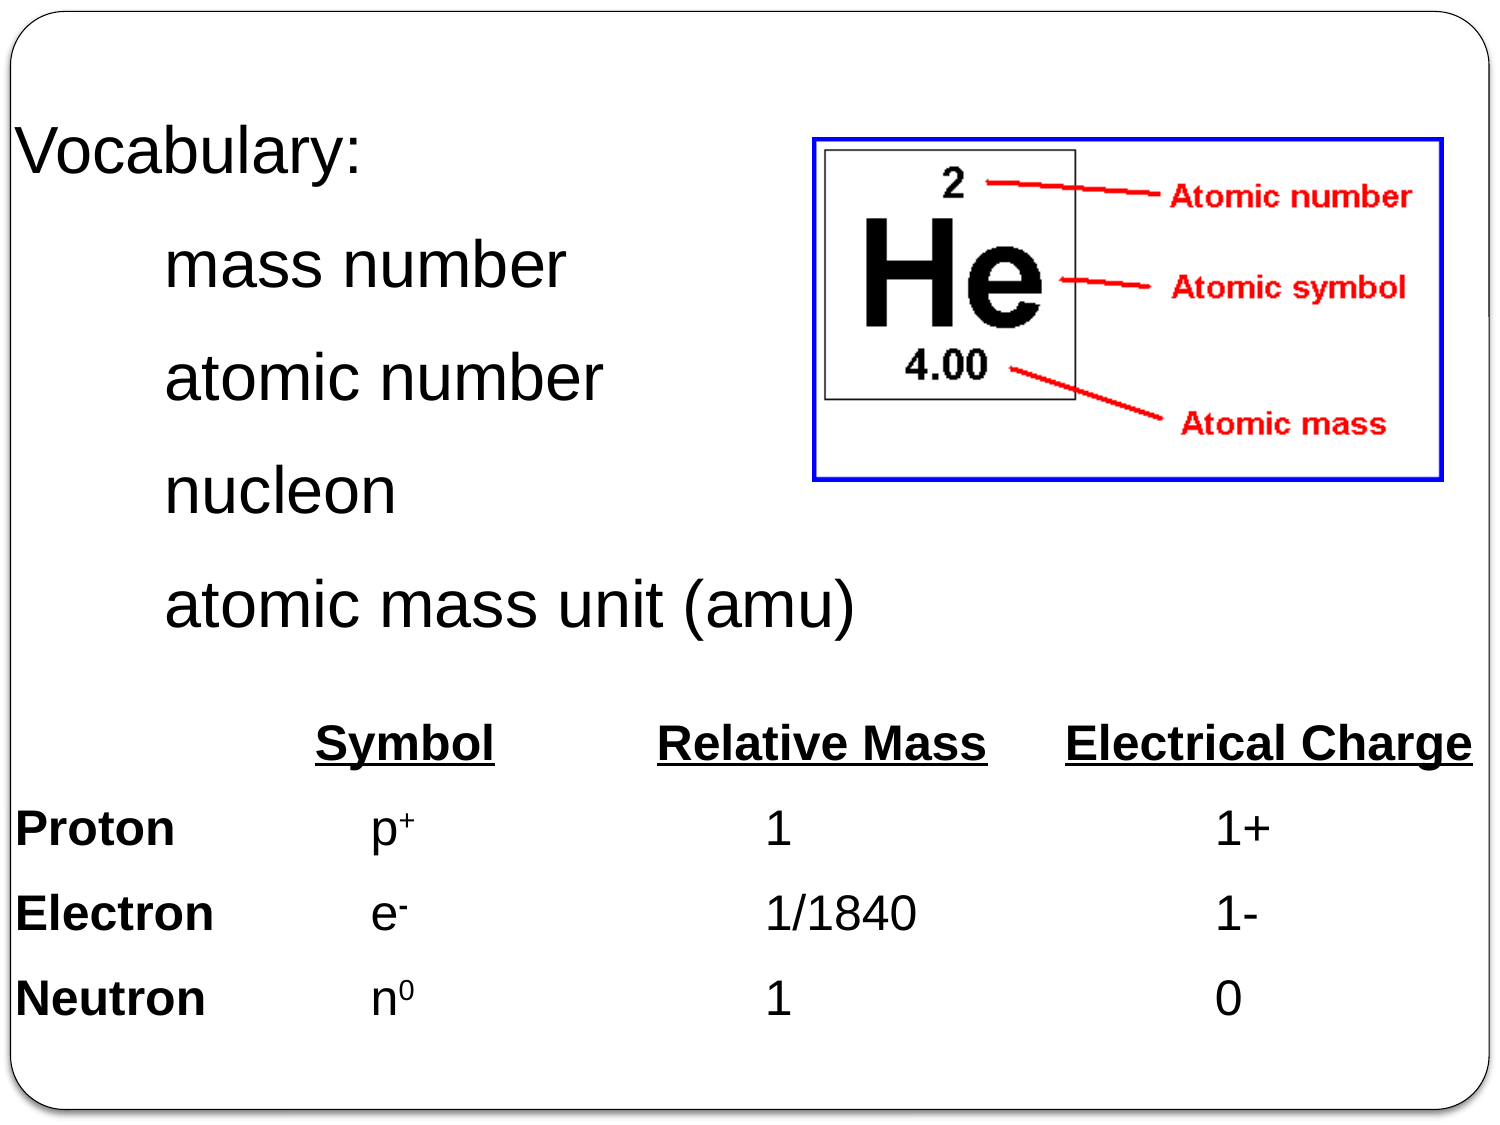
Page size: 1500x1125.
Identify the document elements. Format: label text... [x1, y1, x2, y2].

picture [812, 137, 1444, 482]
text_box Vocabulary: mass number atomic number nucleon atomic mass unit (amu) Symbol Relative Mass Electrical Charge Proton p+ 1 1+ Electron e- 1/1840 1- Neutron n0 1 0 [0, 99, 1500, 1033]
